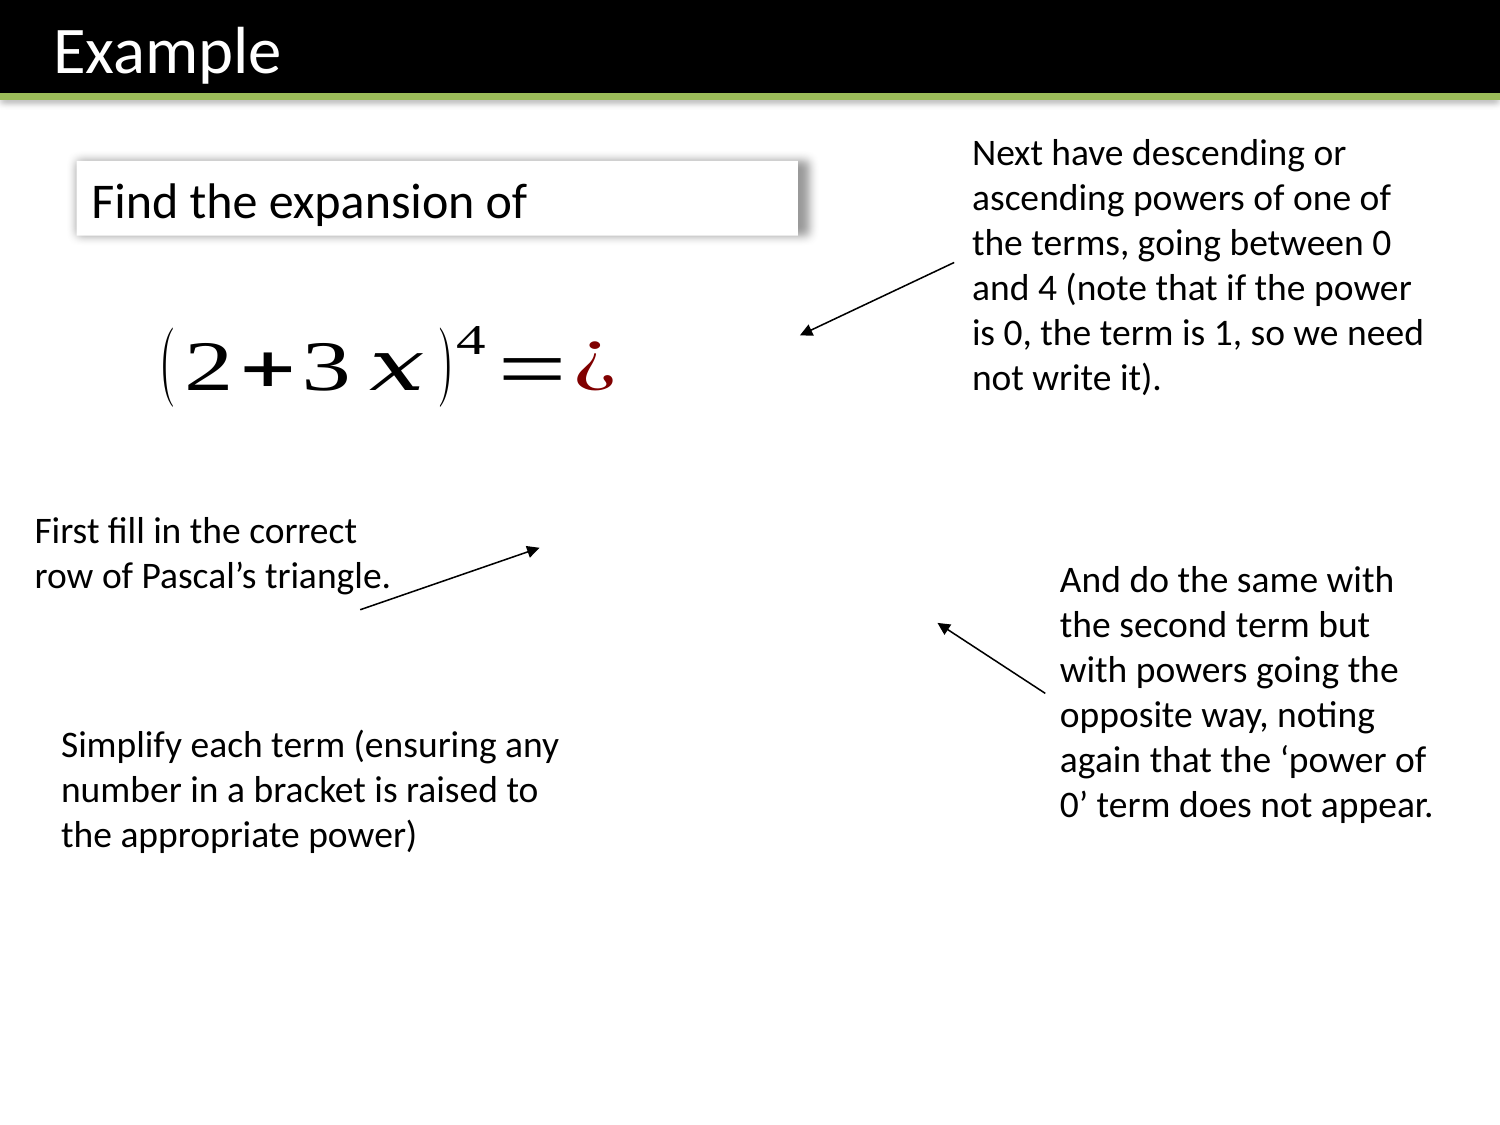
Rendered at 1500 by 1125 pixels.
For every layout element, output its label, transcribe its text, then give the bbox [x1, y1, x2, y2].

text_box Simplify each term (ensuring any number in a bracket is raised to the appropriate power) [46, 712, 602, 863]
text_box And do the same with the second term but with powers going the opposite way, noting again that the ‘power of 0’ term does not appear. [1045, 547, 1459, 833]
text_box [0, 0, 1500, 99]
text_box Next have descending or ascending powers of one of the terms, going between 0 and 4 (note that if the power is 0, the term is 1, so we need not write it). [957, 120, 1457, 405]
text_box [799, 262, 955, 336]
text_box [937, 622, 1046, 694]
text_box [359, 547, 540, 610]
text_box First fill in the correct row of Pascal’s triangle. [19, 498, 420, 604]
